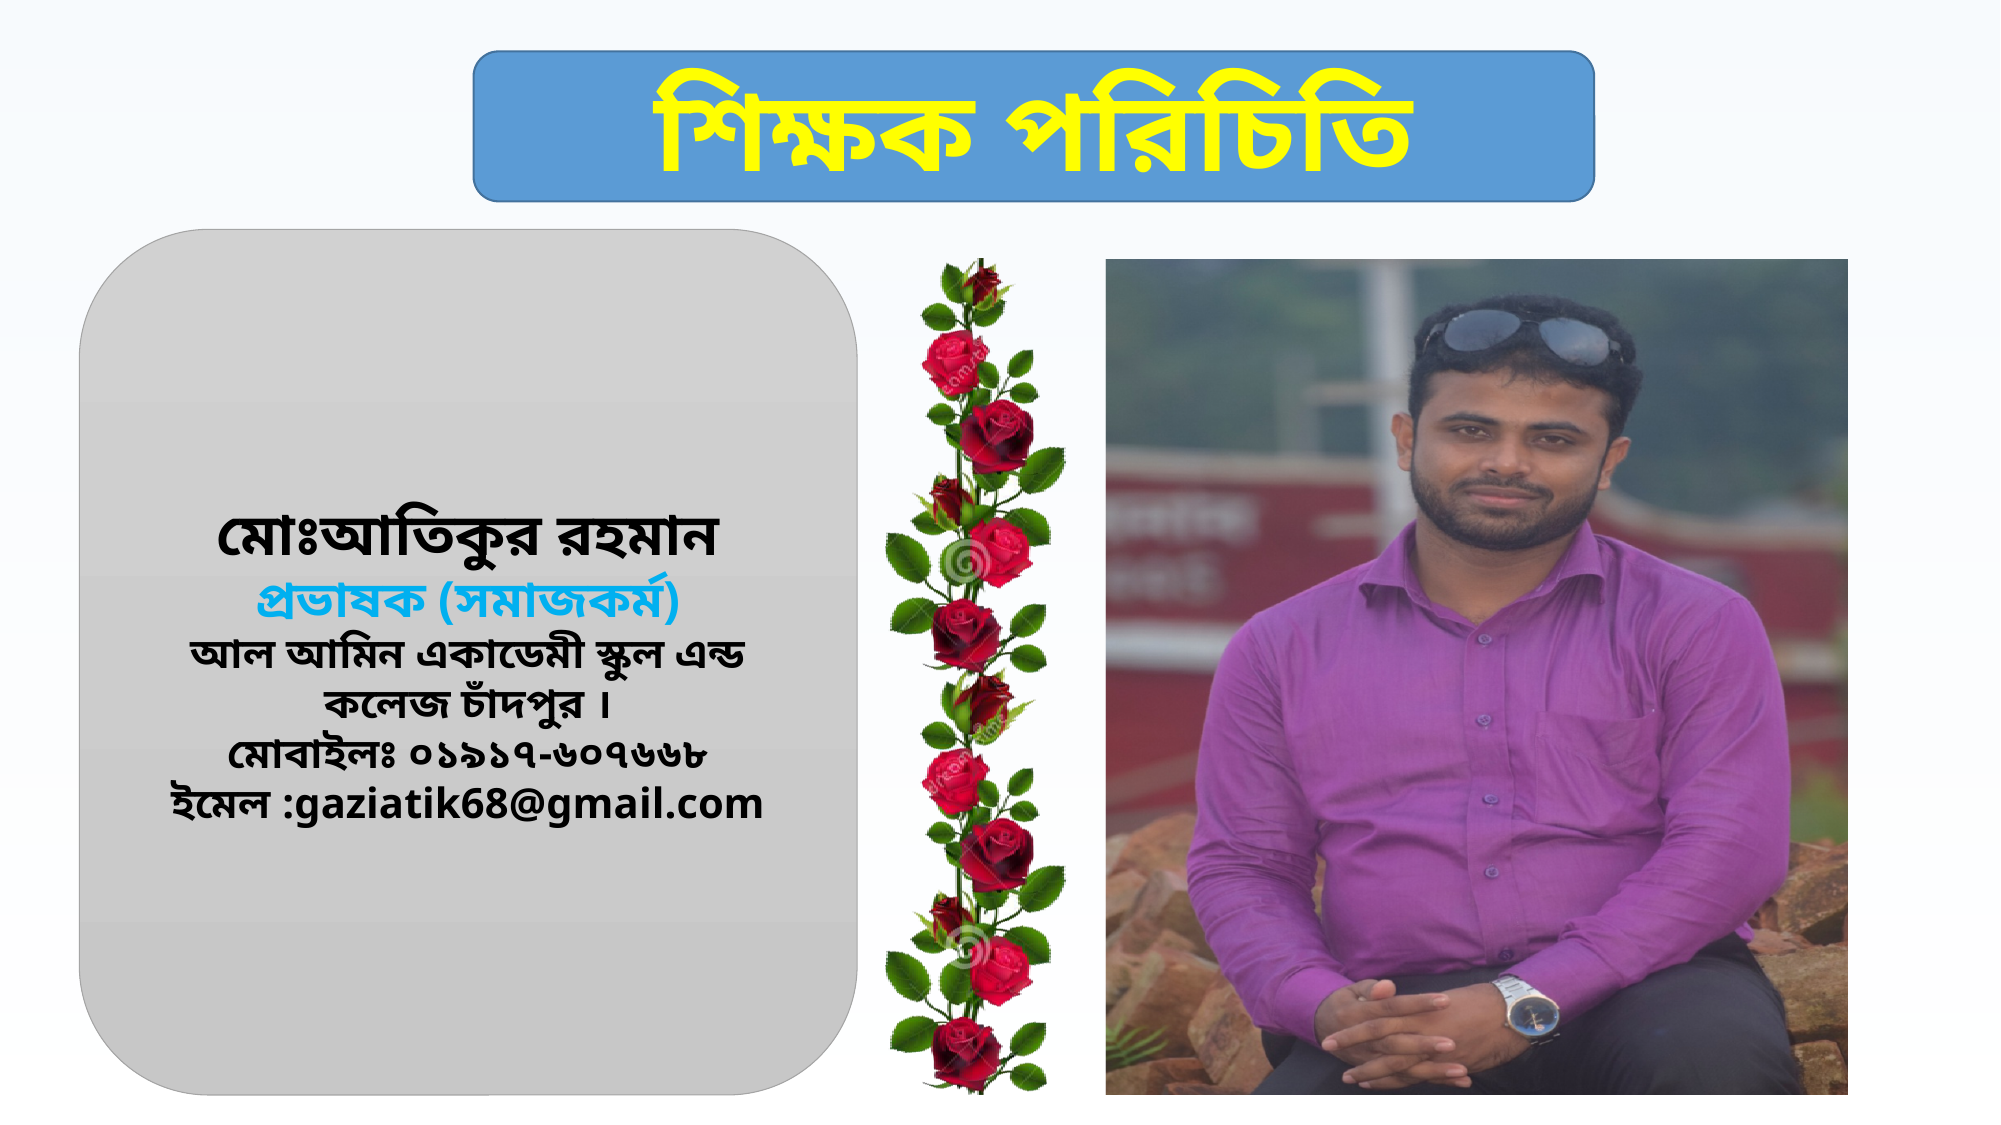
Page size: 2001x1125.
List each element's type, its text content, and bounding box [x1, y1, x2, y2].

picture [884, 258, 1895, 1095]
text_box মোঃআতিকুর রহমান প্রভাষক (সমাজকর্ম) আল আমিন একাডেমী স্কুল এন্ড কলেজ চাঁদপুর । মোবাইলঃ ০১৯১৭-৬০৭৬৬৮ ইমেল :gaziatik68@gmail.com [78, 228, 858, 1096]
text_box শিক্ষক পরিচিতি [472, 50, 1596, 203]
